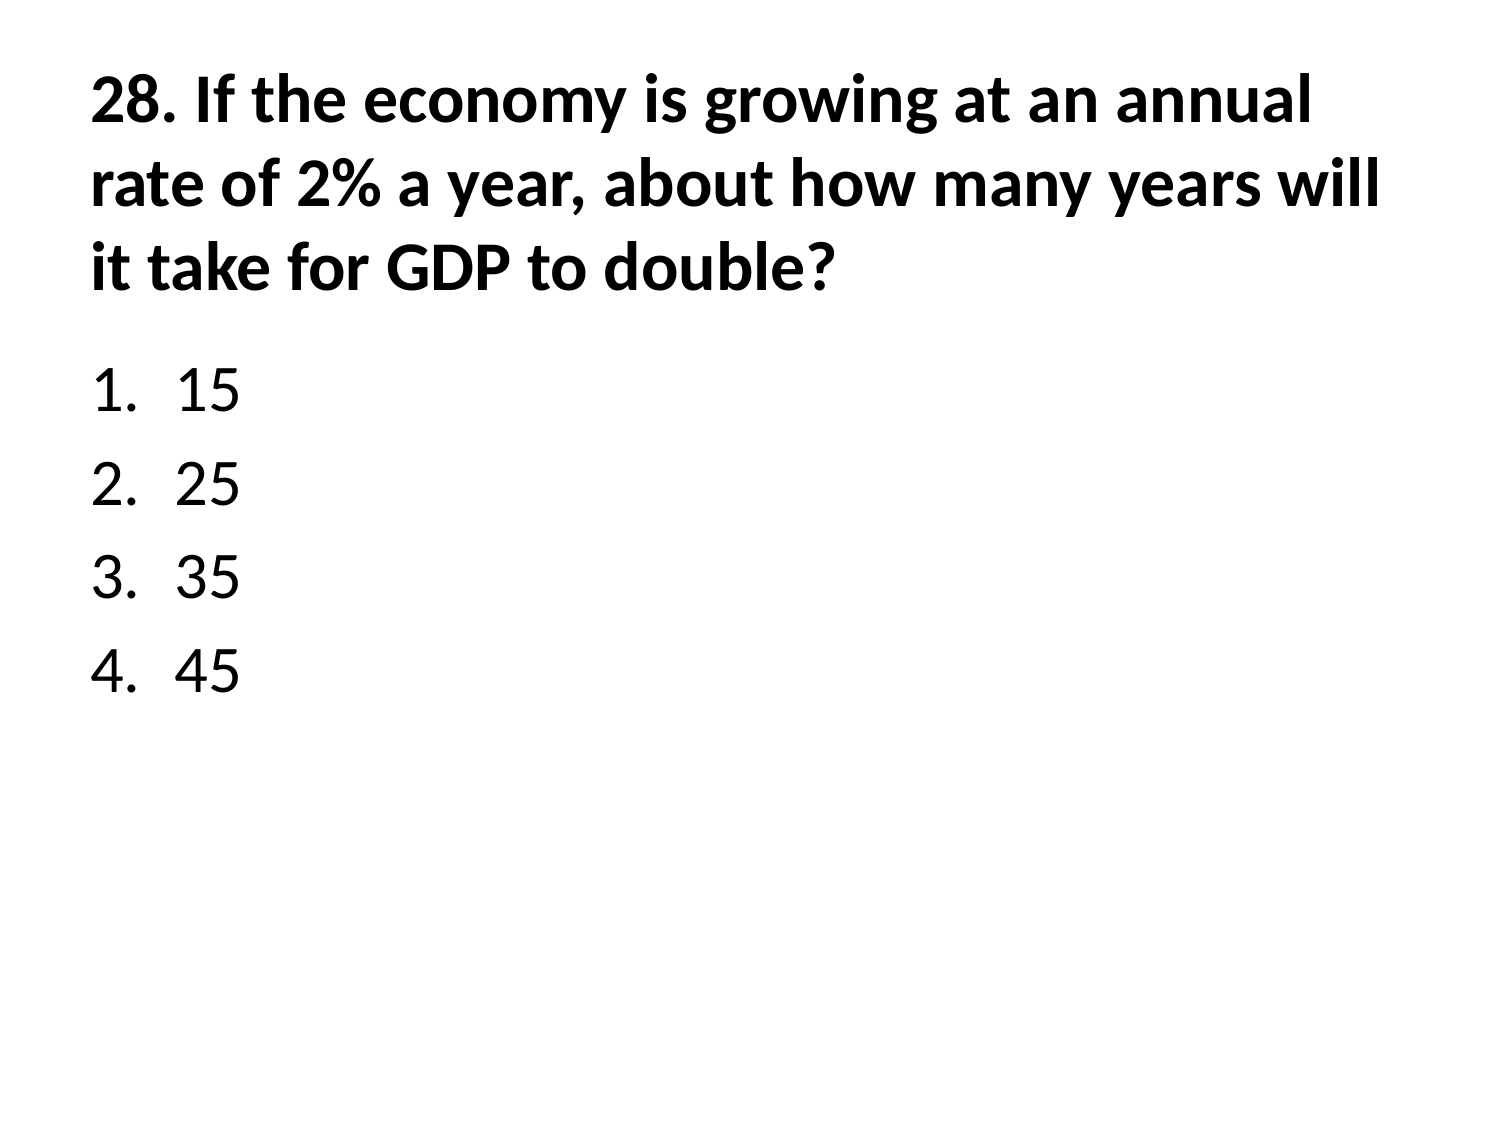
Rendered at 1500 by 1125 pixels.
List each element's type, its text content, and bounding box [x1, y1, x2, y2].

title 28. If the economy is growing at an annual rate of 2% a year, about how many years will it take for GDP to double? [75, 45, 1438, 313]
list 15 25 35 45 [75, 337, 363, 738]
